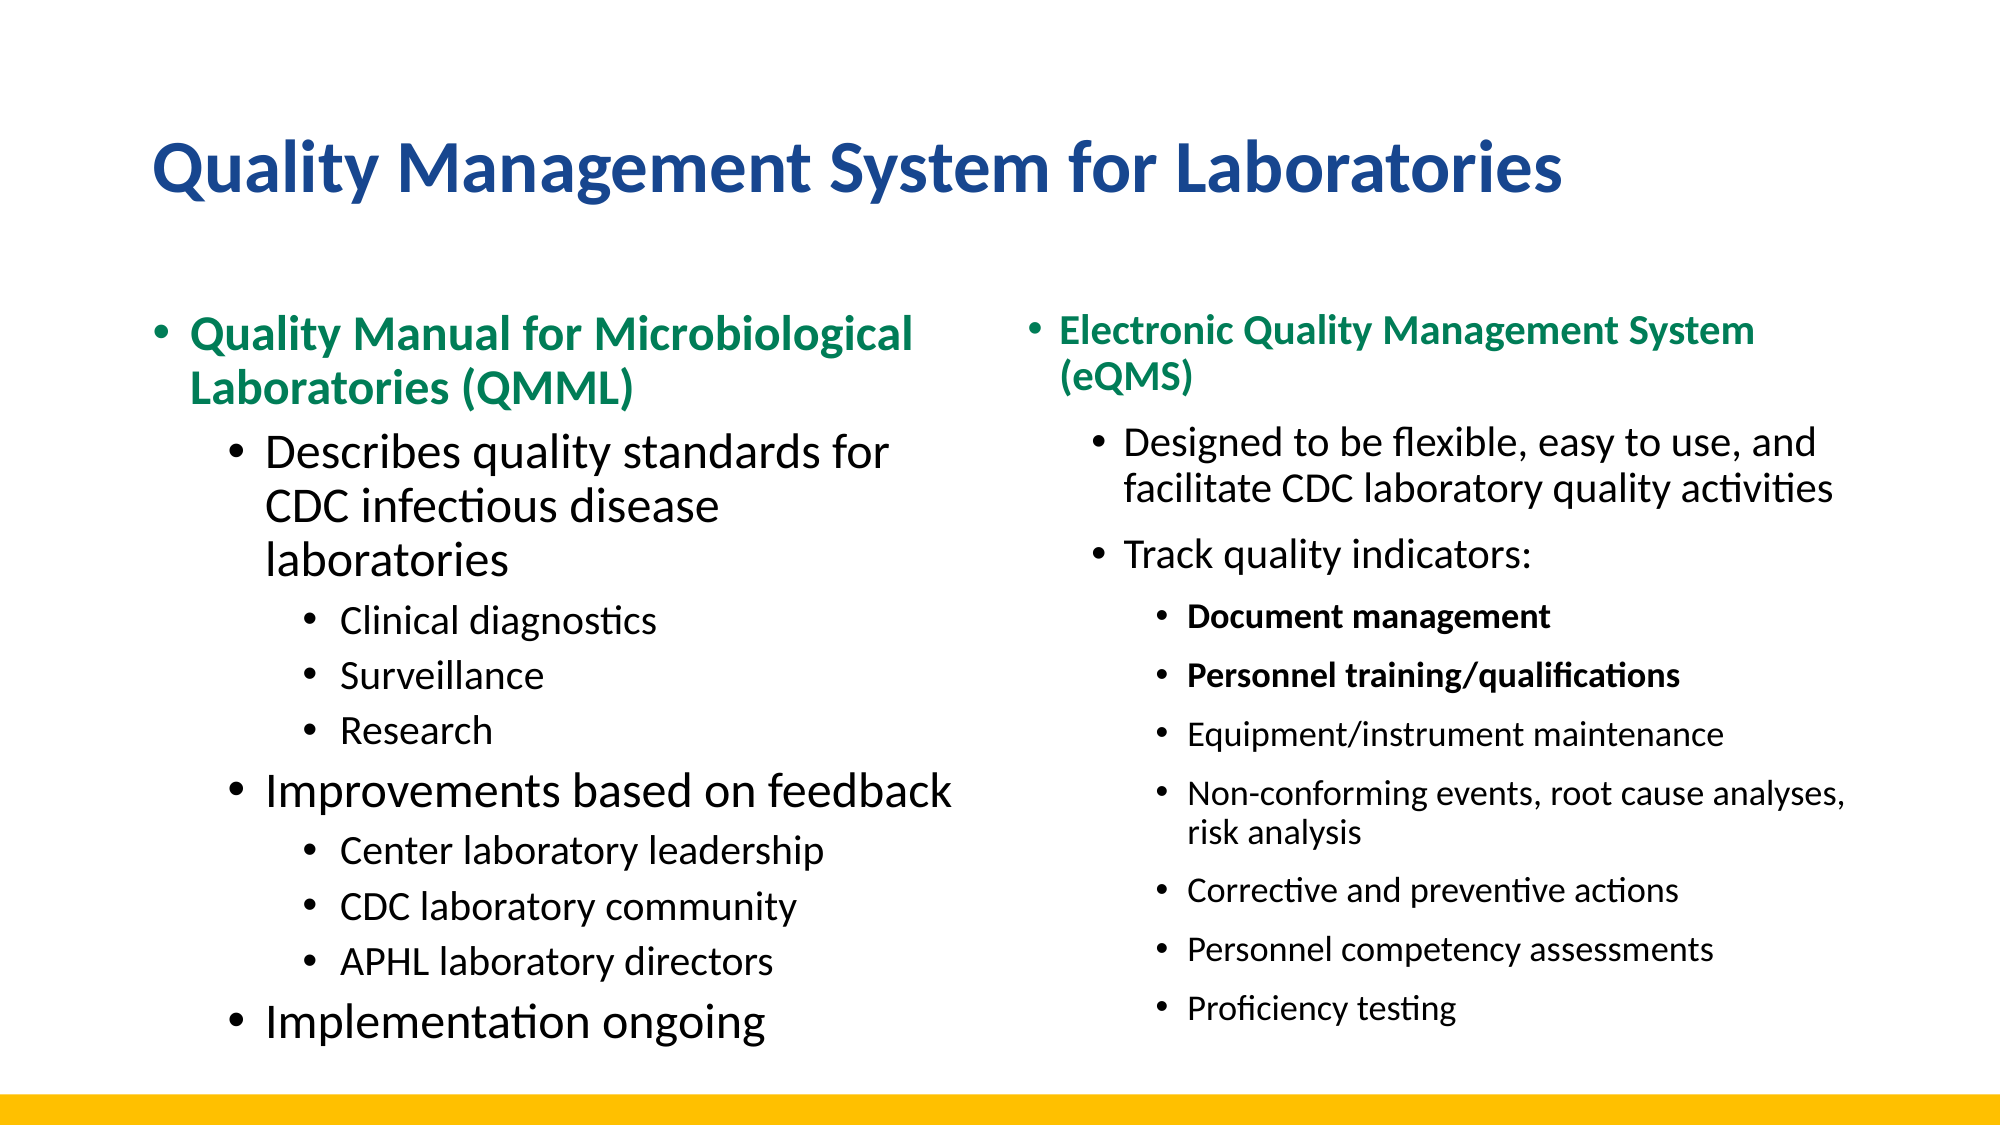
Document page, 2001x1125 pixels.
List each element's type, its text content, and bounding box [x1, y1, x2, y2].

list Electronic Quality Management System (eQMS) Designed to be flexible, easy to use, and facilitate CDC laboratory quality activities Track quality indicators: Document management Personnel training/qualifications Equipment/instrument maintenance Non-conforming events, root cause analyses, risk analysis Corrective and preventive actions Personnel competency assessments Proficiency testing [1012, 299, 1863, 1090]
title Quality Management System for Laboratories [137, 59, 1863, 278]
list Quality Manual for Microbiological Laboratories (QMML) Describes quality standards for CDC infectious disease laboratories Clinical diagnostics Surveillance Research Improvements based on feedback Center laboratory leadership CDC laboratory community APHL laboratory directors Implementation ongoing [137, 299, 984, 1090]
